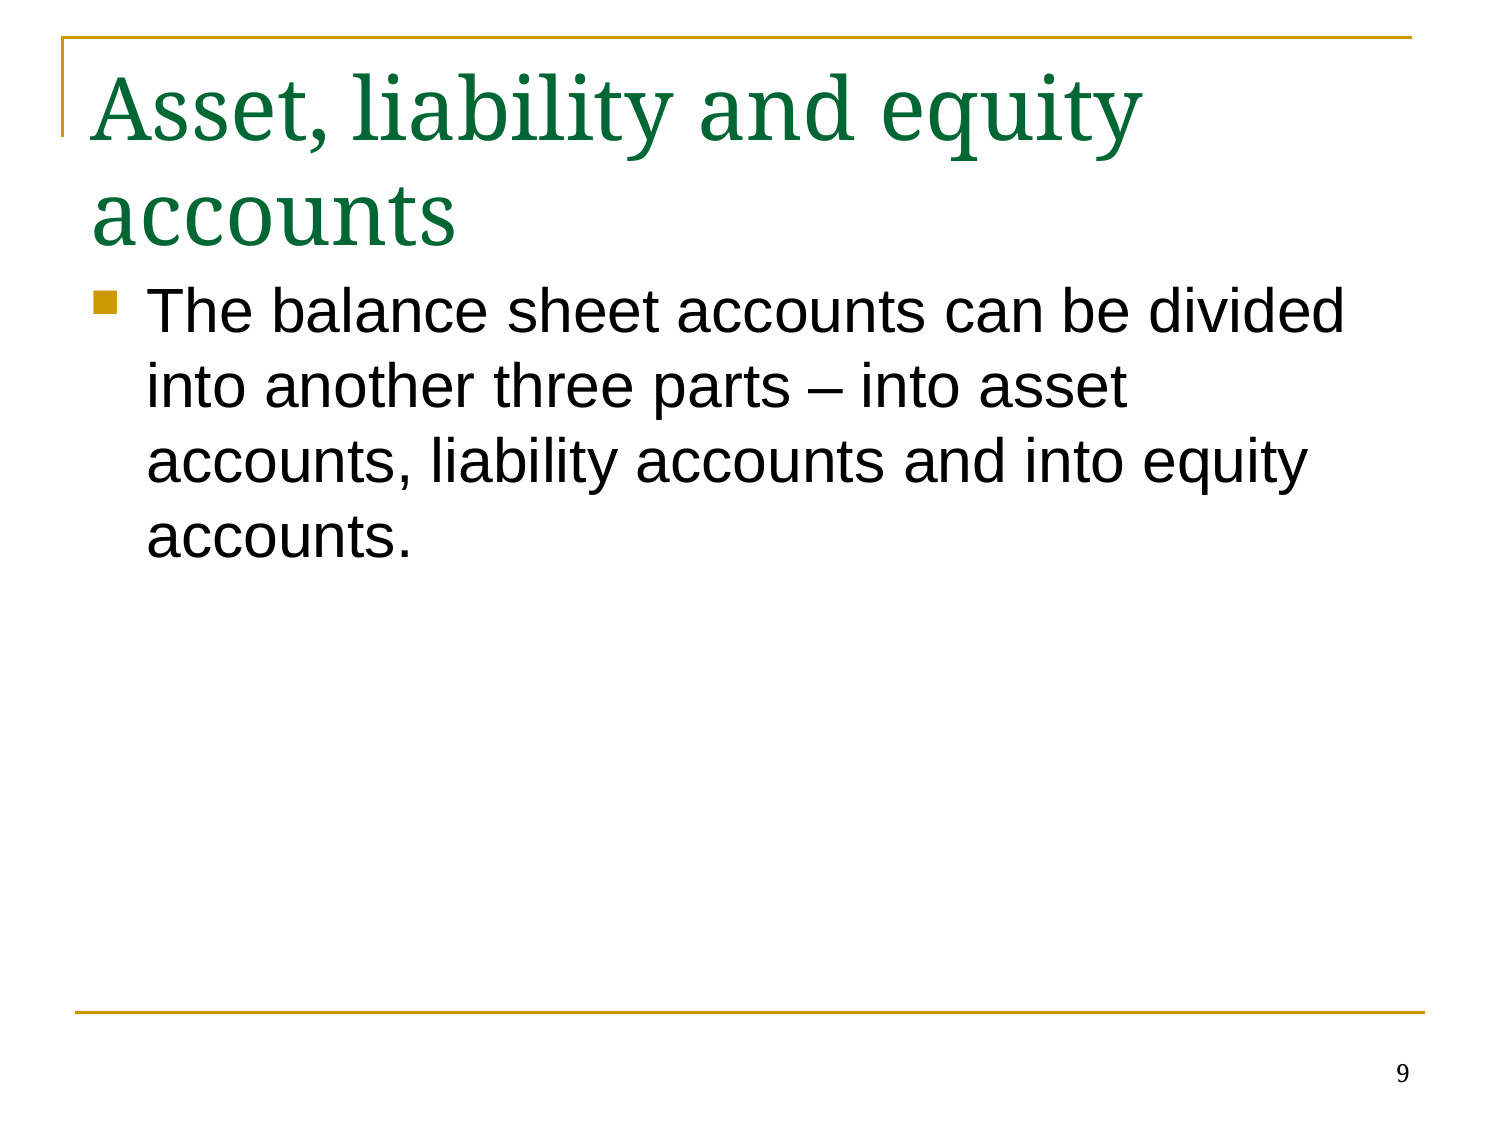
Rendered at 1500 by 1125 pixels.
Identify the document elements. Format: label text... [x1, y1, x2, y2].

list The balance sheet accounts can be divided into another three parts – into asset accounts, liability accounts and into equity accounts. [74, 262, 1426, 1006]
title Asset, liability and equity accounts [74, 45, 1426, 233]
slide_number 9 [1074, 1023, 1426, 1100]
